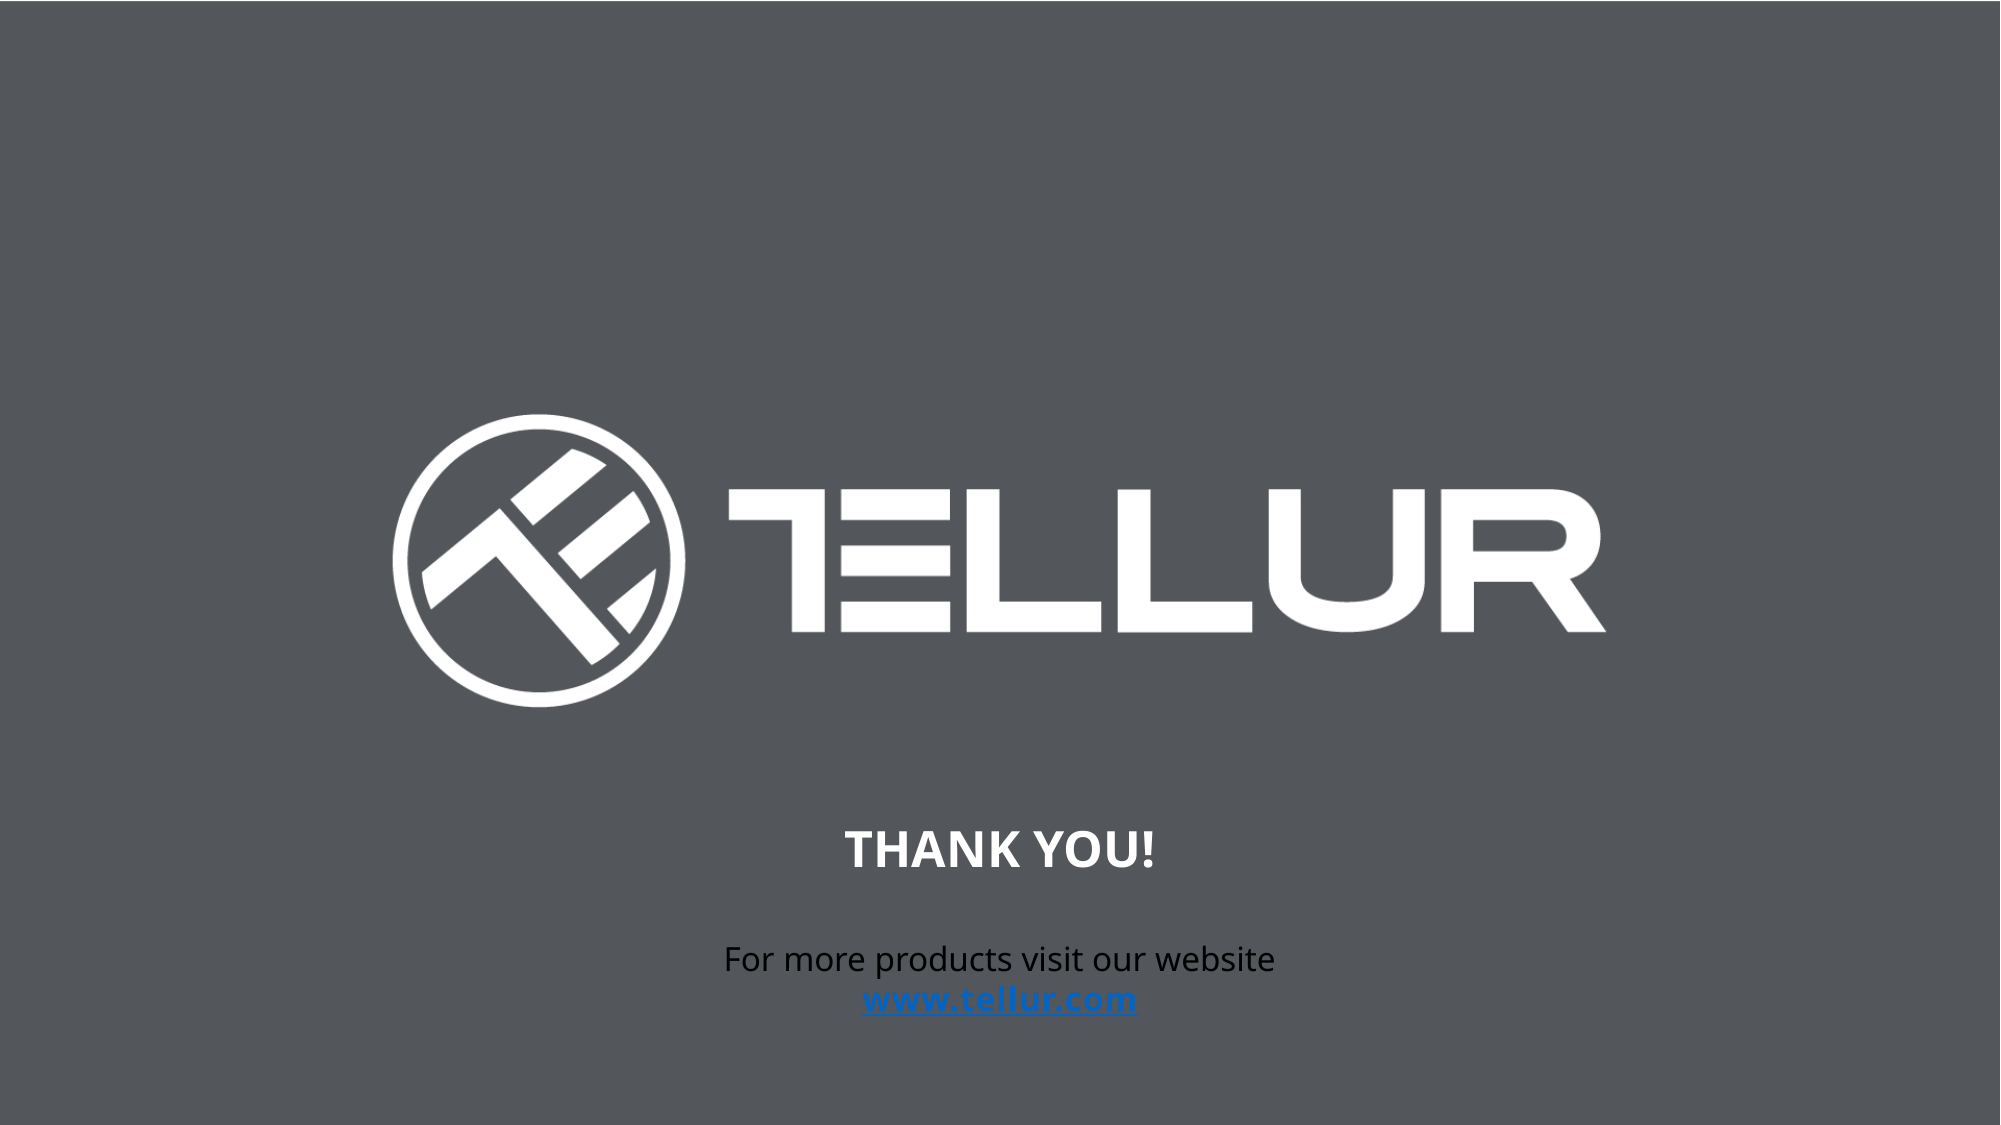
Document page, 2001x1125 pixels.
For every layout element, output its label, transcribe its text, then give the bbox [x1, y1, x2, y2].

text_box THANK YOU! For more products visit our website www.tellur.com [597, 810, 1403, 1031]
picture [0, 0, 2000, 1125]
